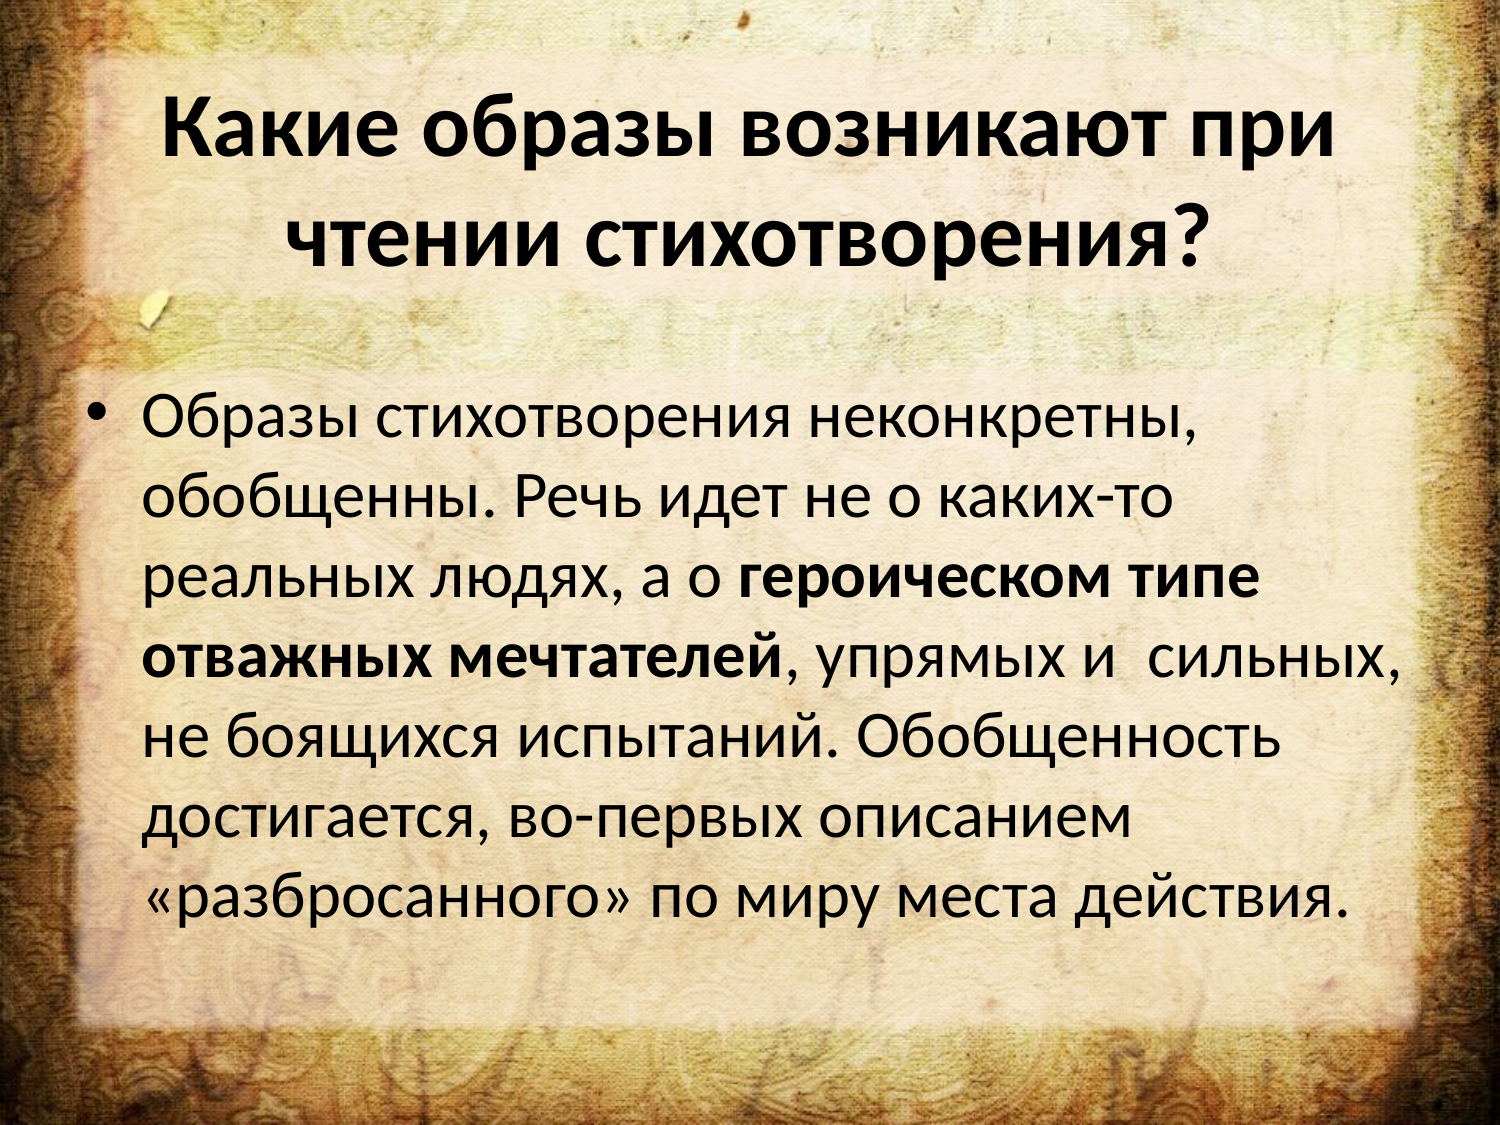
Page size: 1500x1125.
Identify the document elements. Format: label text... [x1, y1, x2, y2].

picture [0, 0, 1500, 1125]
text_box Какие образы возникают при чтении стихотворения? [93, 63, 1410, 289]
text_box Образы стихотворения неконкретны, обобщенны. Речь идет не о каких-то реальных людях, а о героическом типе отважных мечтателей, упрямых и сильных, не боящихся испытаний. Обобщенность достигается, во-первых описанием «разбросанного» по миру места действия. [86, 379, 1409, 1020]
